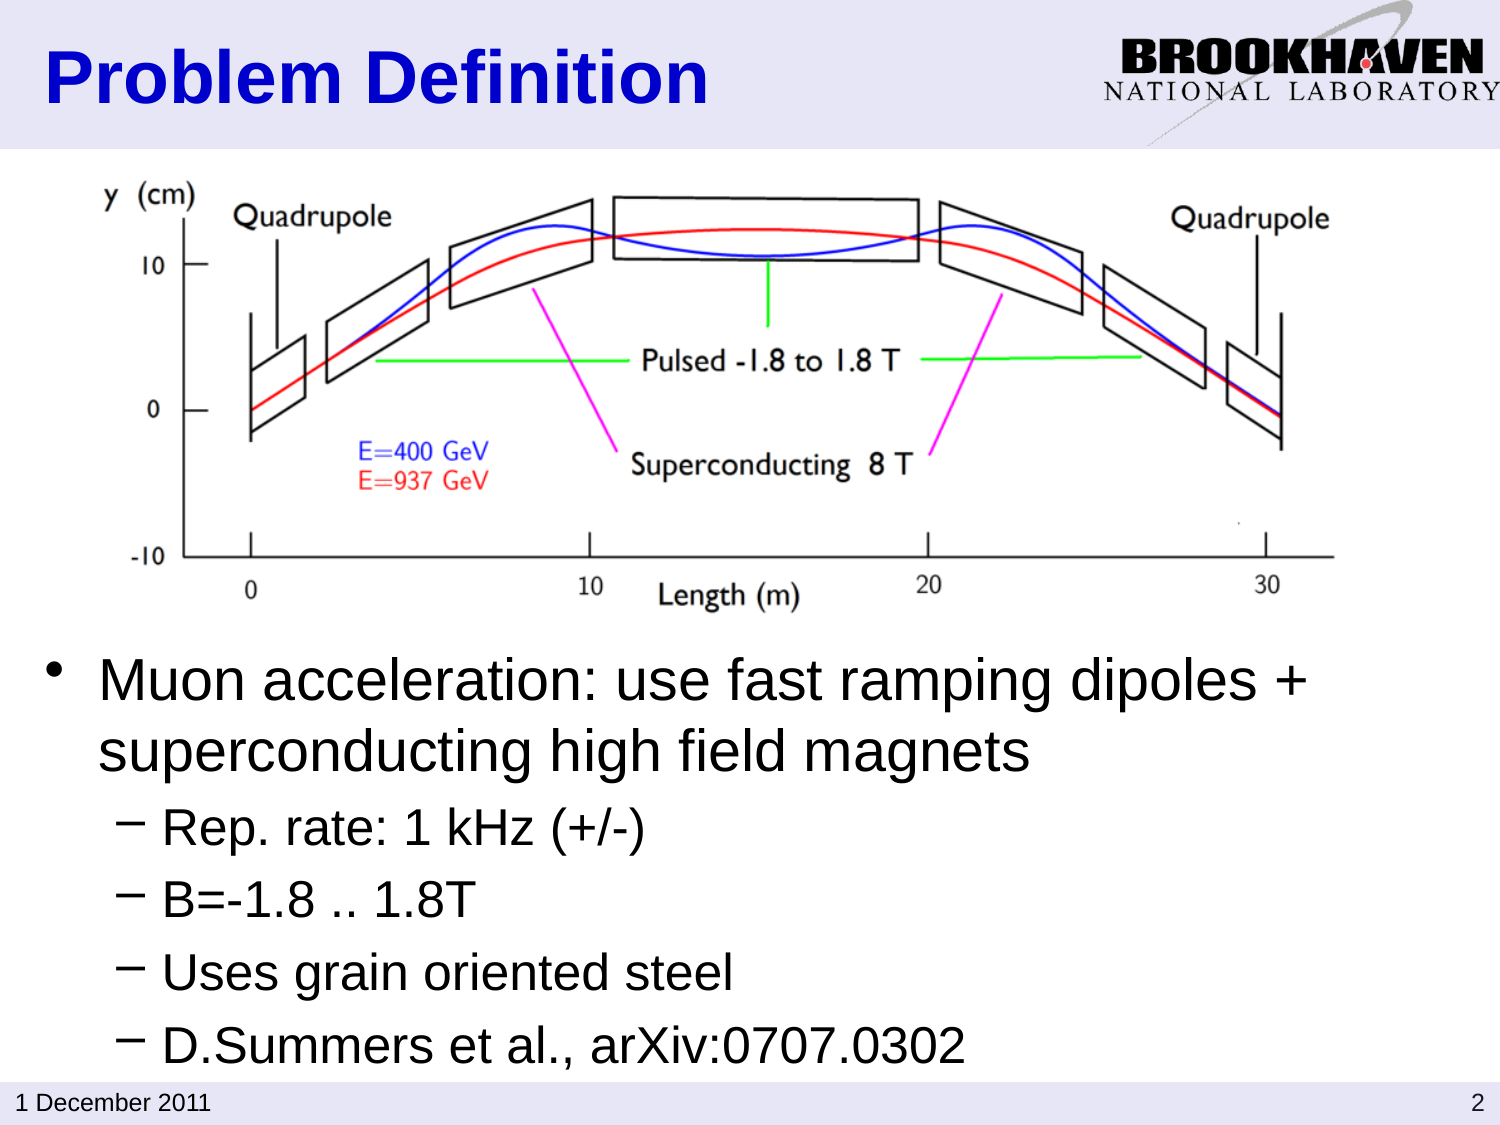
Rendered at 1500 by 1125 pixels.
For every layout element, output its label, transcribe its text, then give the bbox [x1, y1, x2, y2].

title Problem Definition [29, 10, 1105, 138]
picture [1104, 0, 1500, 146]
picture [88, 160, 1375, 637]
list Muon acceleration: use fast ramping dipoles + superconducting high field magnets Rep. rate: 1 kHz (+/-) B=-1.8 .. 1.8T Uses grain oriented steel D.Summers et al., arXiv:0707.0302 [29, 633, 1448, 1083]
